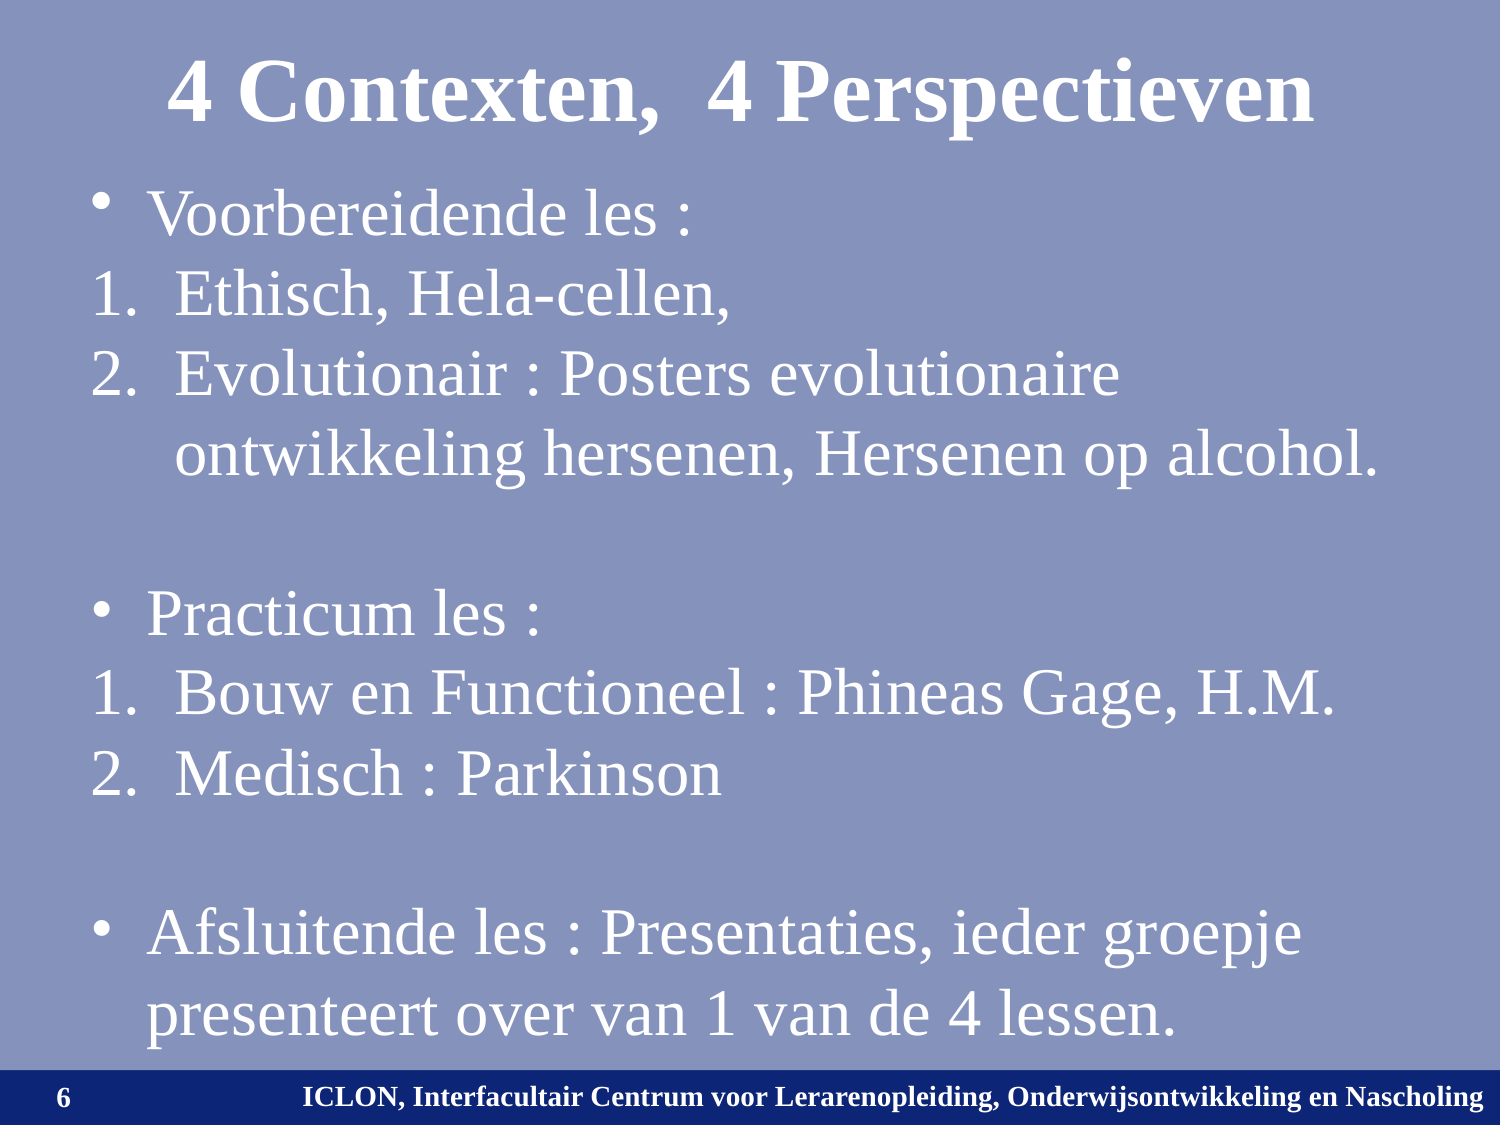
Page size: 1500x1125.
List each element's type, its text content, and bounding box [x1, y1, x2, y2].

list Voorbereidende les : Ethisch, Hela-cellen, Evolutionair : Posters evolutionaire ontwikkeling hersenen, Hersenen op alcohol. Practicum les : Bouw en Functioneel : Phineas Gage, H.M. Medisch : Parkinson Afsluitende les : Presentaties, ieder groepje presenteert over van 1 van de 4 lessen. [74, 161, 1410, 918]
slide_number 6 [41, 1070, 254, 1118]
title 4 Contexten, 4 Perspectieven [74, 32, 1410, 137]
